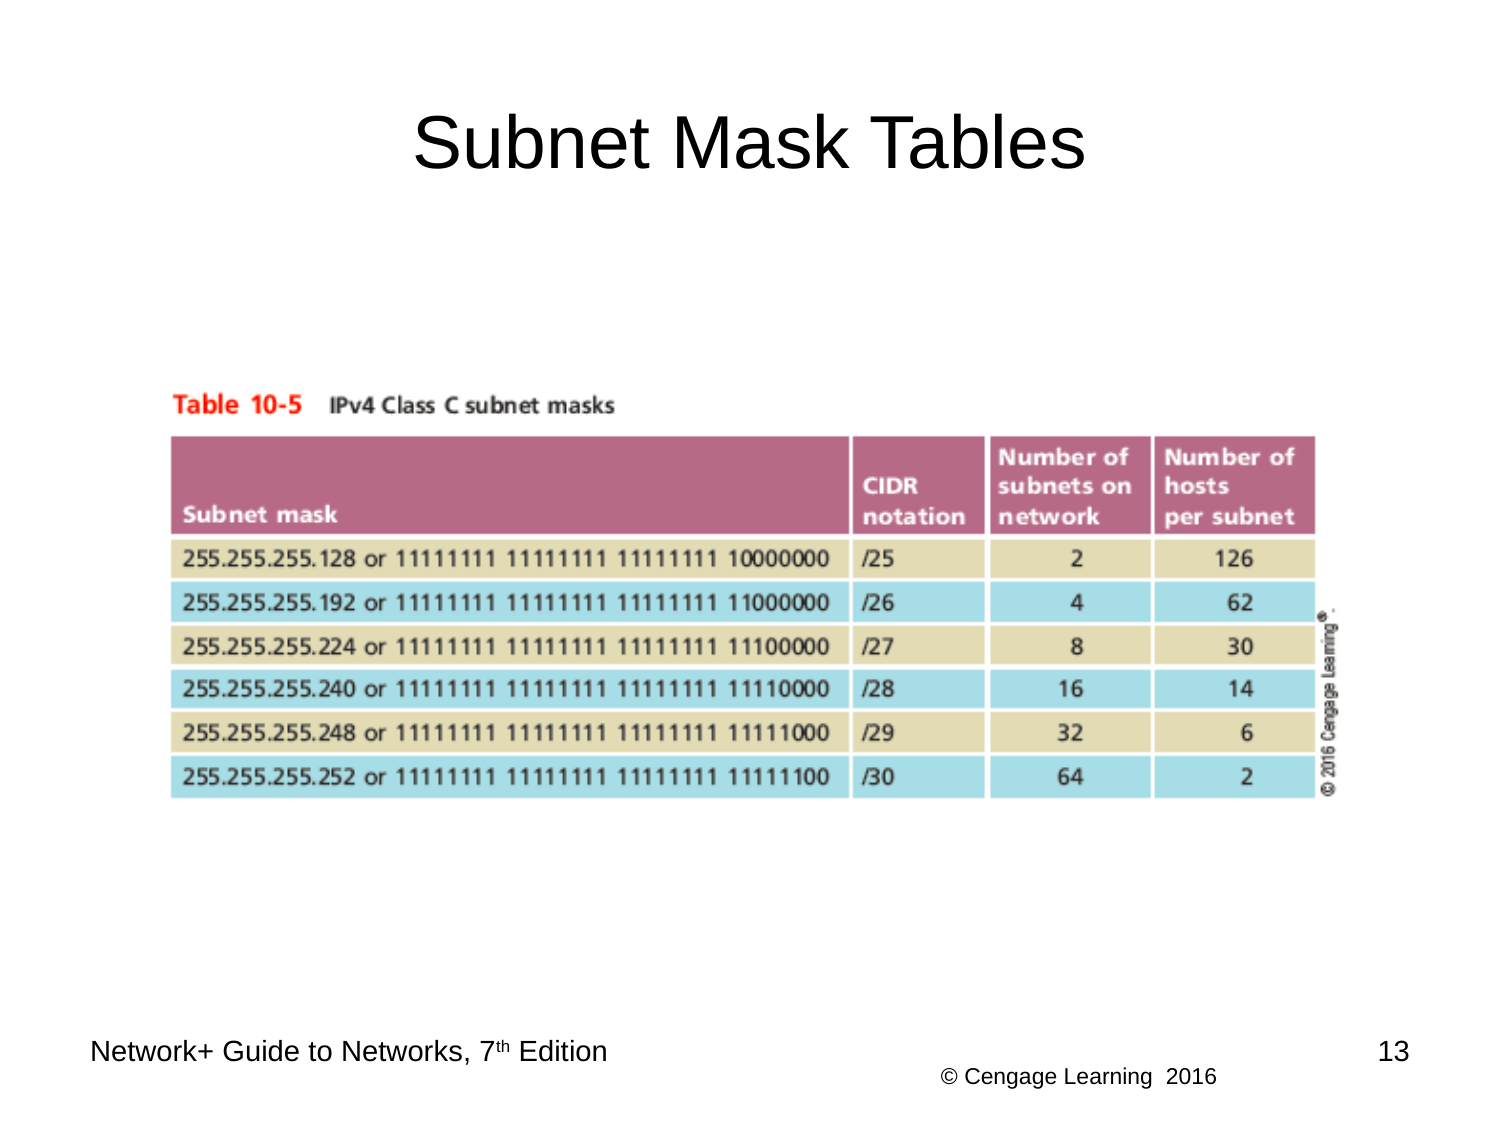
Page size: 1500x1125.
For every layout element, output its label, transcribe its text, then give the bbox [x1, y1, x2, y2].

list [162, 387, 1348, 810]
footer Network+ Guide to Networks, 7th Edition [74, 1024, 713, 1103]
title Subnet Mask Tables [75, 45, 1425, 233]
slide_number 13 [1312, 1024, 1426, 1103]
